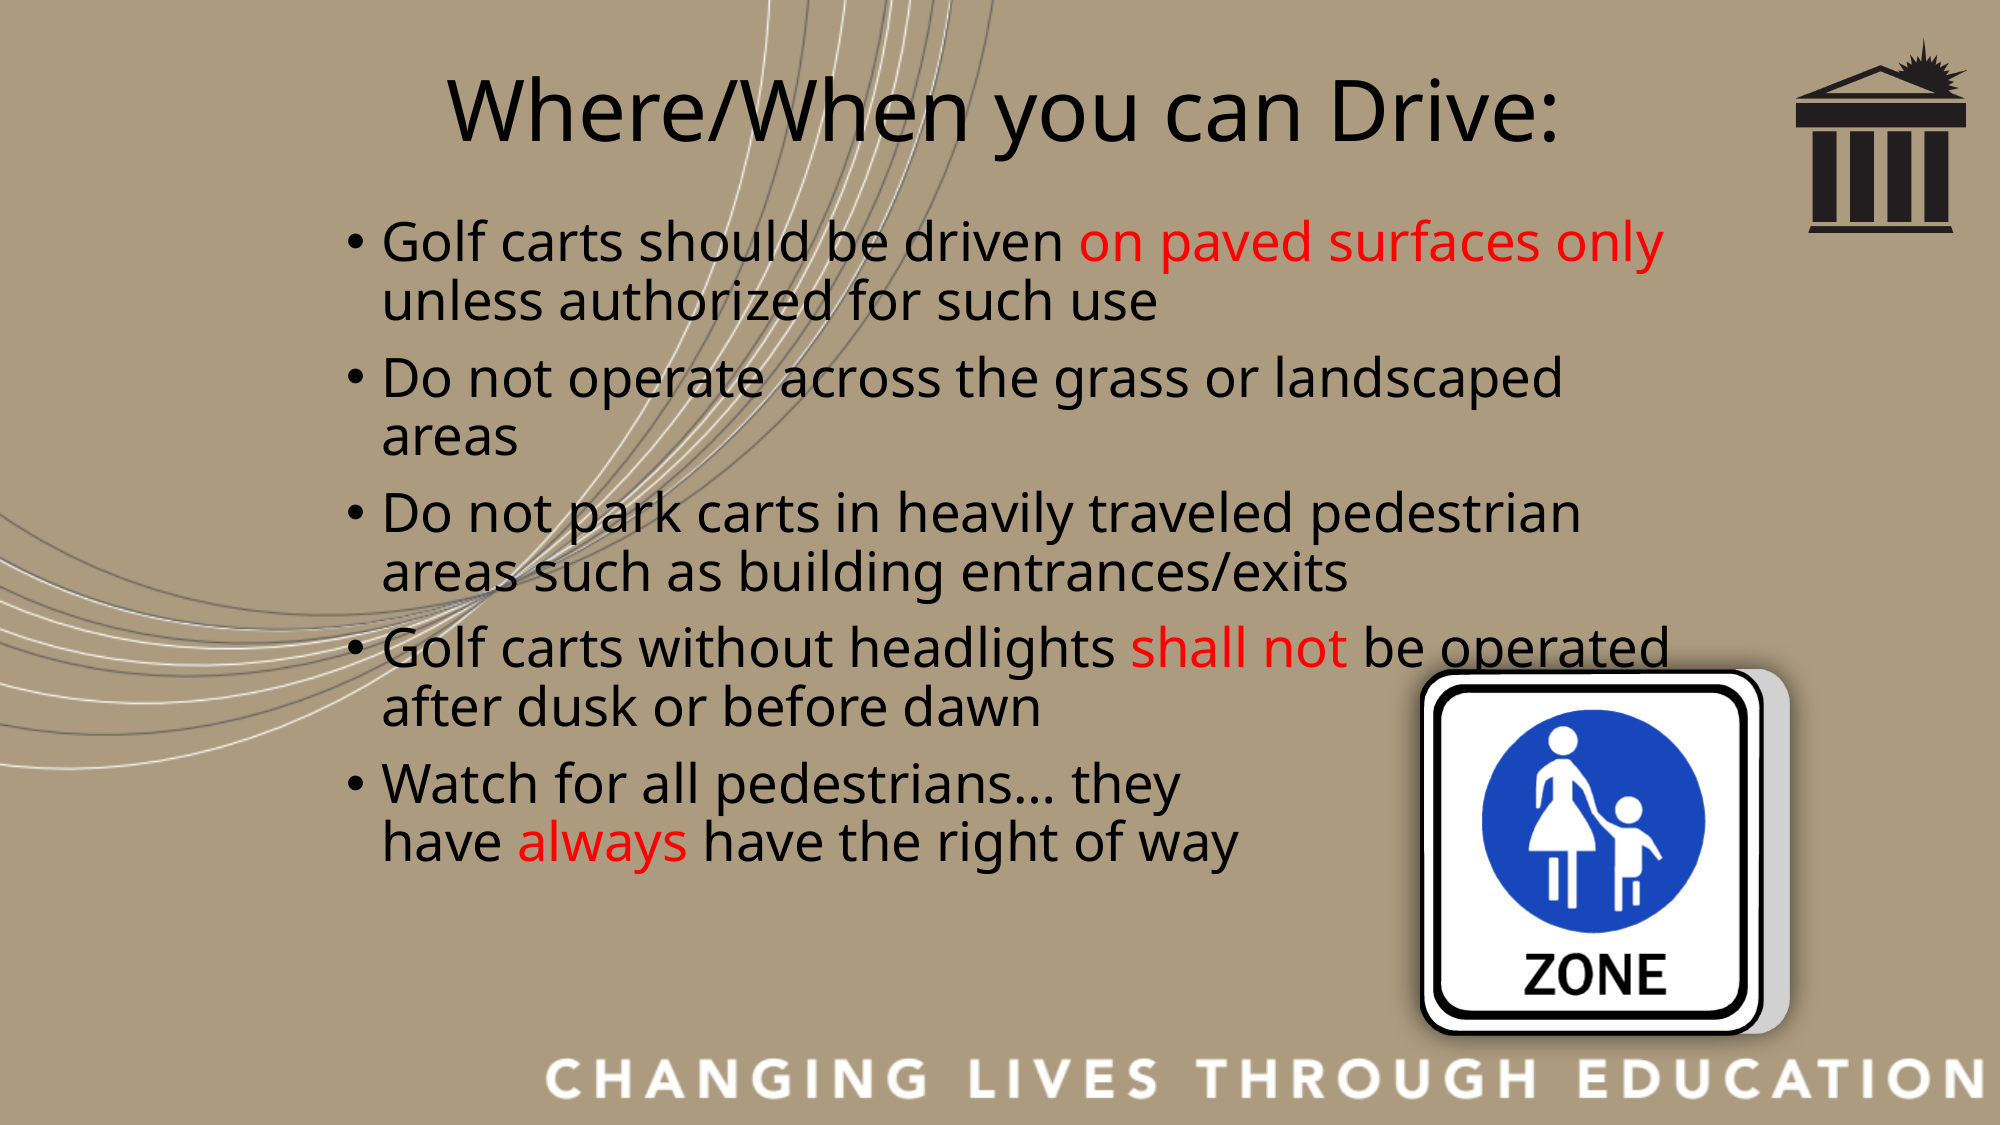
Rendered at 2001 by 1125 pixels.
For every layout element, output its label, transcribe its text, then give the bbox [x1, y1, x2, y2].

list Golf carts should be driven on paved surfaces only unless authorized for such use Do not operate across the grass or landscaped areas Do not park carts in heavily traveled pedestrian areas such as building entrances/exits Golf carts without headlights shall not be operated after dusk or before dawn Watch for all pedestrians… they have always have the right of way [331, 207, 1725, 883]
title Where/When you can Drive: [431, 19, 1607, 207]
picture [1419, 664, 1793, 1039]
